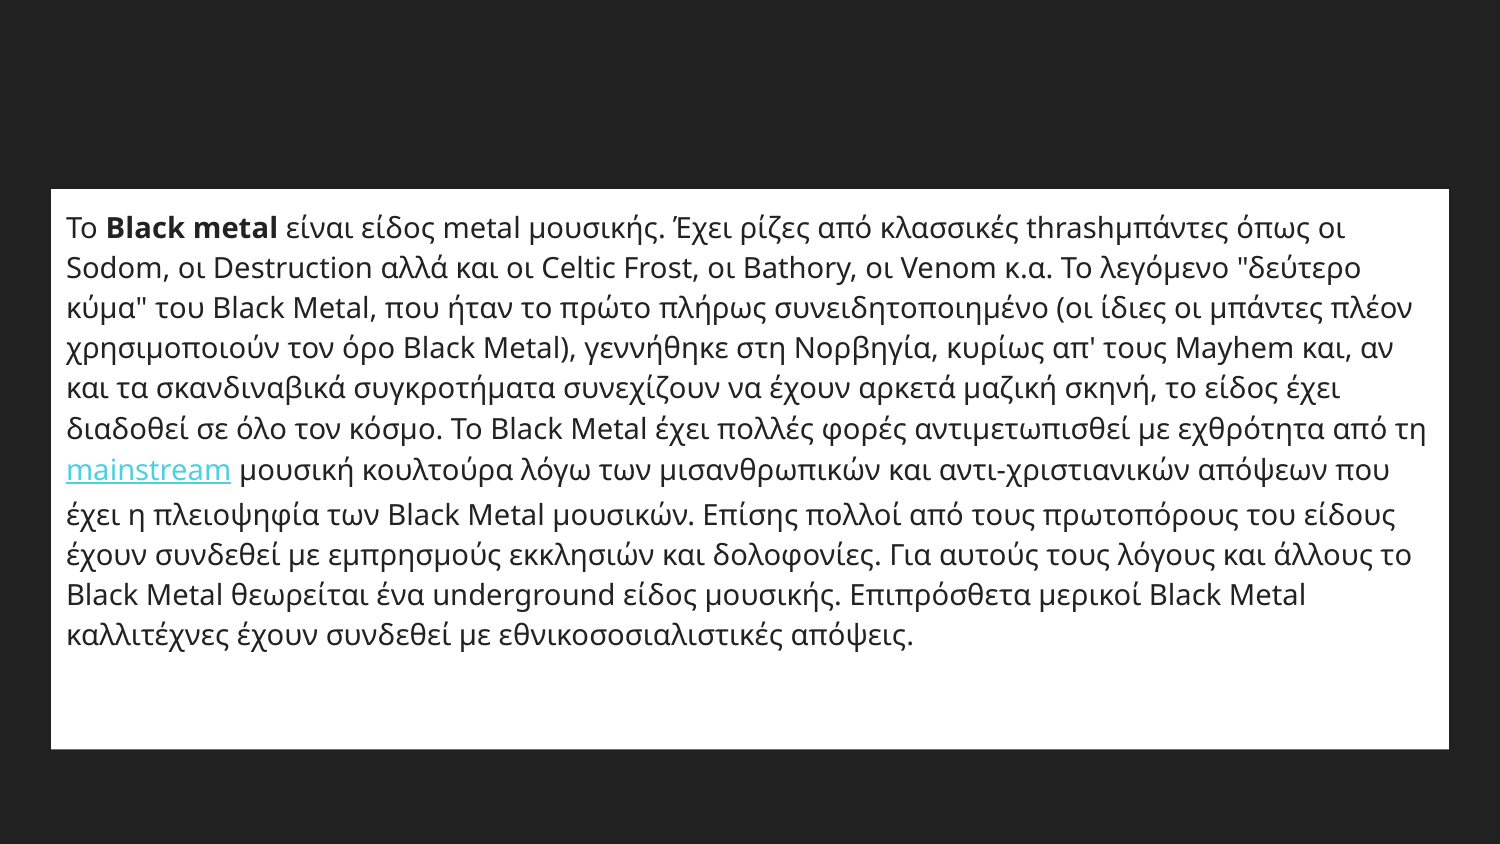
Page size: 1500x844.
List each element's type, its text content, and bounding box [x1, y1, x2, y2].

list Το Black metal είναι είδος metal μουσικής. Έχει ρίζες από κλασσικές thrashμπάντες όπως οι Sodom, οι Destruction αλλά και οι Celtic Frost, οι Bathory, οι Venom κ.α. To λεγόμενο "δεύτερο κύμα" του Black Metal, που ήταν το πρώτο πλήρως συνειδητοποιημένο (οι ίδιες οι μπάντες πλέον χρησιμοποιούν τον όρο Black Metal), γεννήθηκε στη Νορβηγία, κυρίως απ' τους Mayhem και, αν και τα σκανδιναβικά συγκροτήματα συνεχίζουν να έχουν αρκετά μαζική σκηνή, το είδος έχει διαδοθεί σε όλο τον κόσμο. Το Black Metal έχει πολλές φορές αντιμετωπισθεί με εχθρότητα από τη mainstream μουσική κουλτούρα λόγω των μισανθρωπικών και αντι-χριστιανικών απόψεων που έχει η πλειοψηφία των Black Metal μουσικών. Επίσης πολλοί από τους πρωτοπόρους του είδους έχουν συνδεθεί με εμπρησμούς εκκλησιών και δολοφονίες. Για αυτούς τους λόγους και άλλους το Black Metal θεωρείται ένα underground είδος μουσικής. Επιπρόσθετα μερικοί Black Metal καλλιτέχνες έχουν συνδεθεί με εθνικοσοσιαλιστικές απόψεις. [51, 189, 1449, 750]
